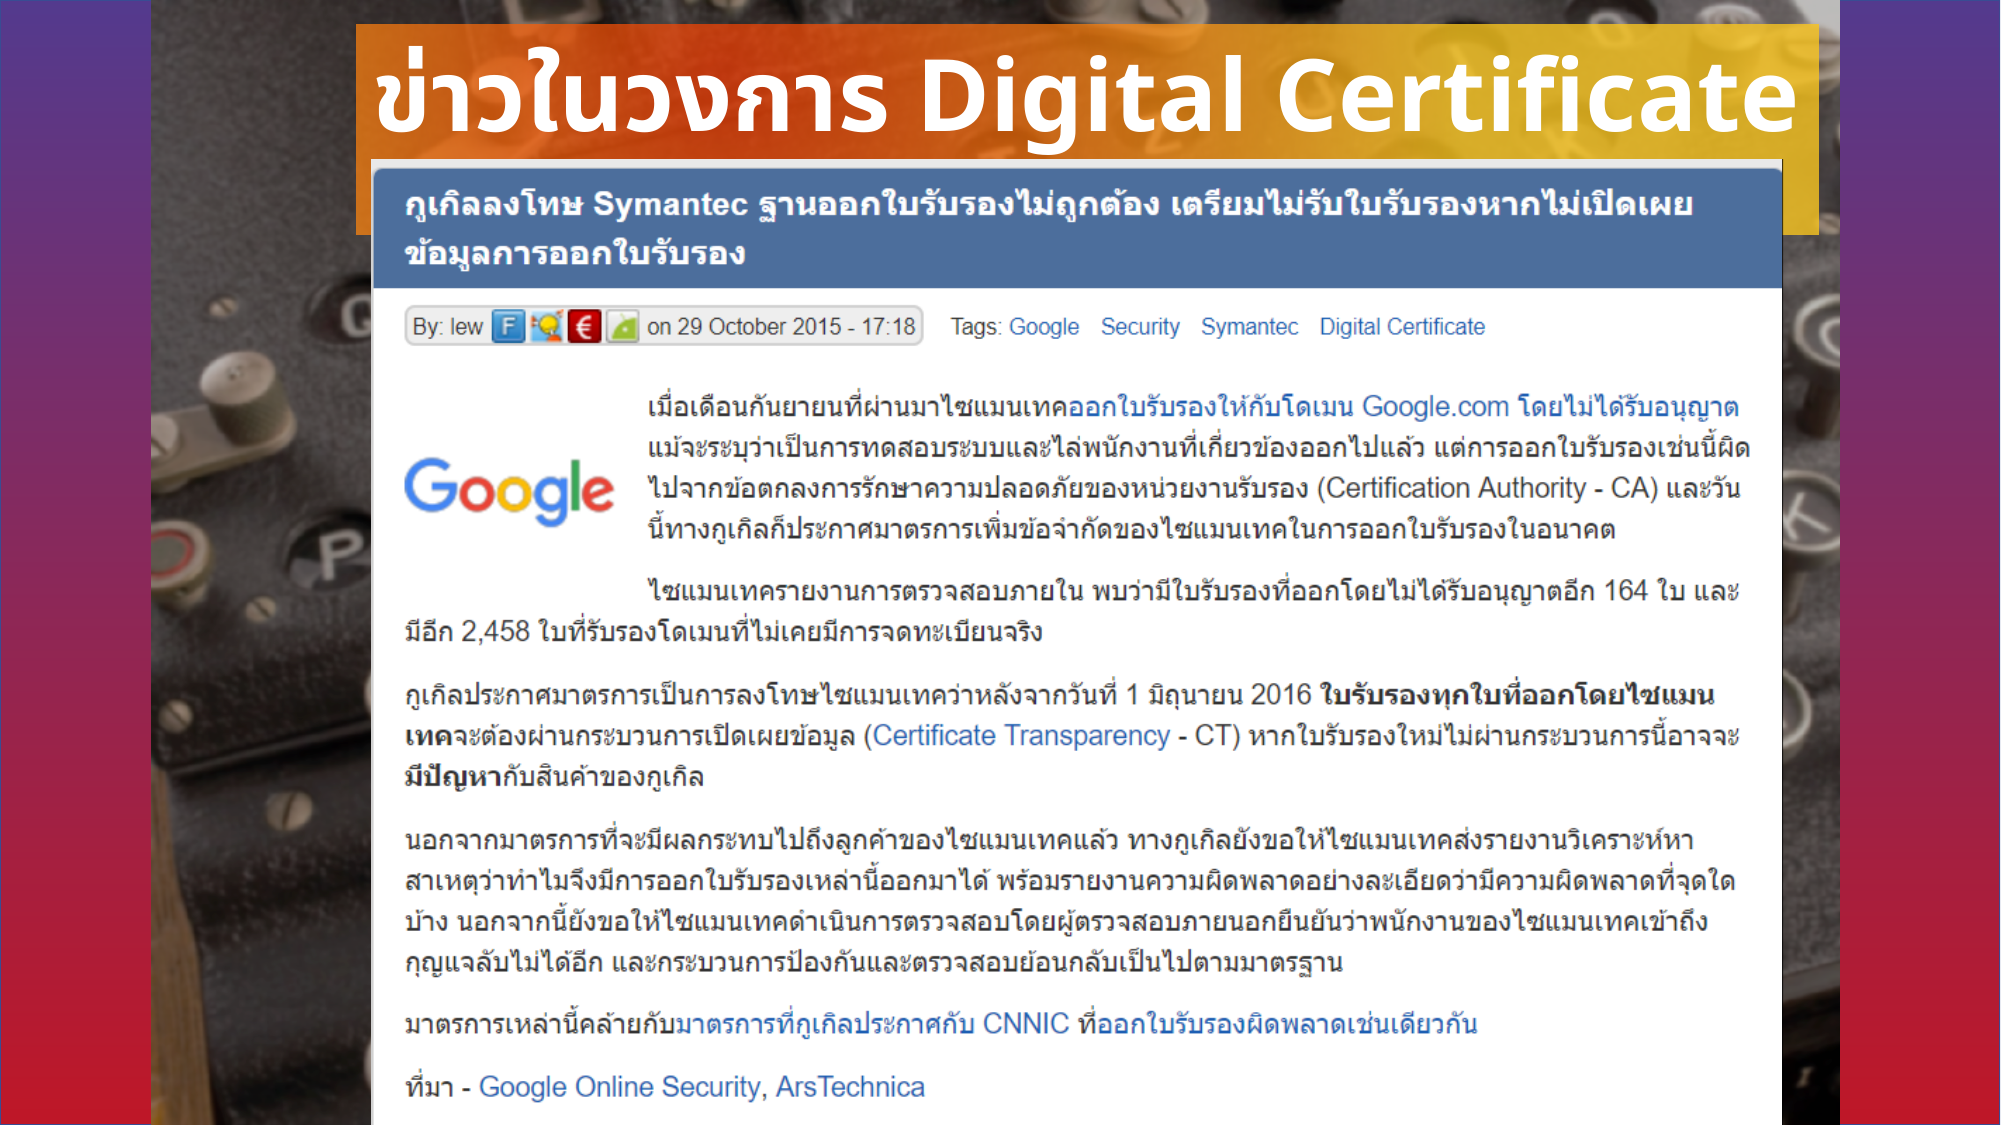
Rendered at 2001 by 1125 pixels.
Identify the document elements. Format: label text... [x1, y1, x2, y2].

picture [151, 0, 1840, 1125]
title ข่าวในวงการ Digital Certificate [356, 24, 1819, 235]
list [371, 158, 1783, 1125]
